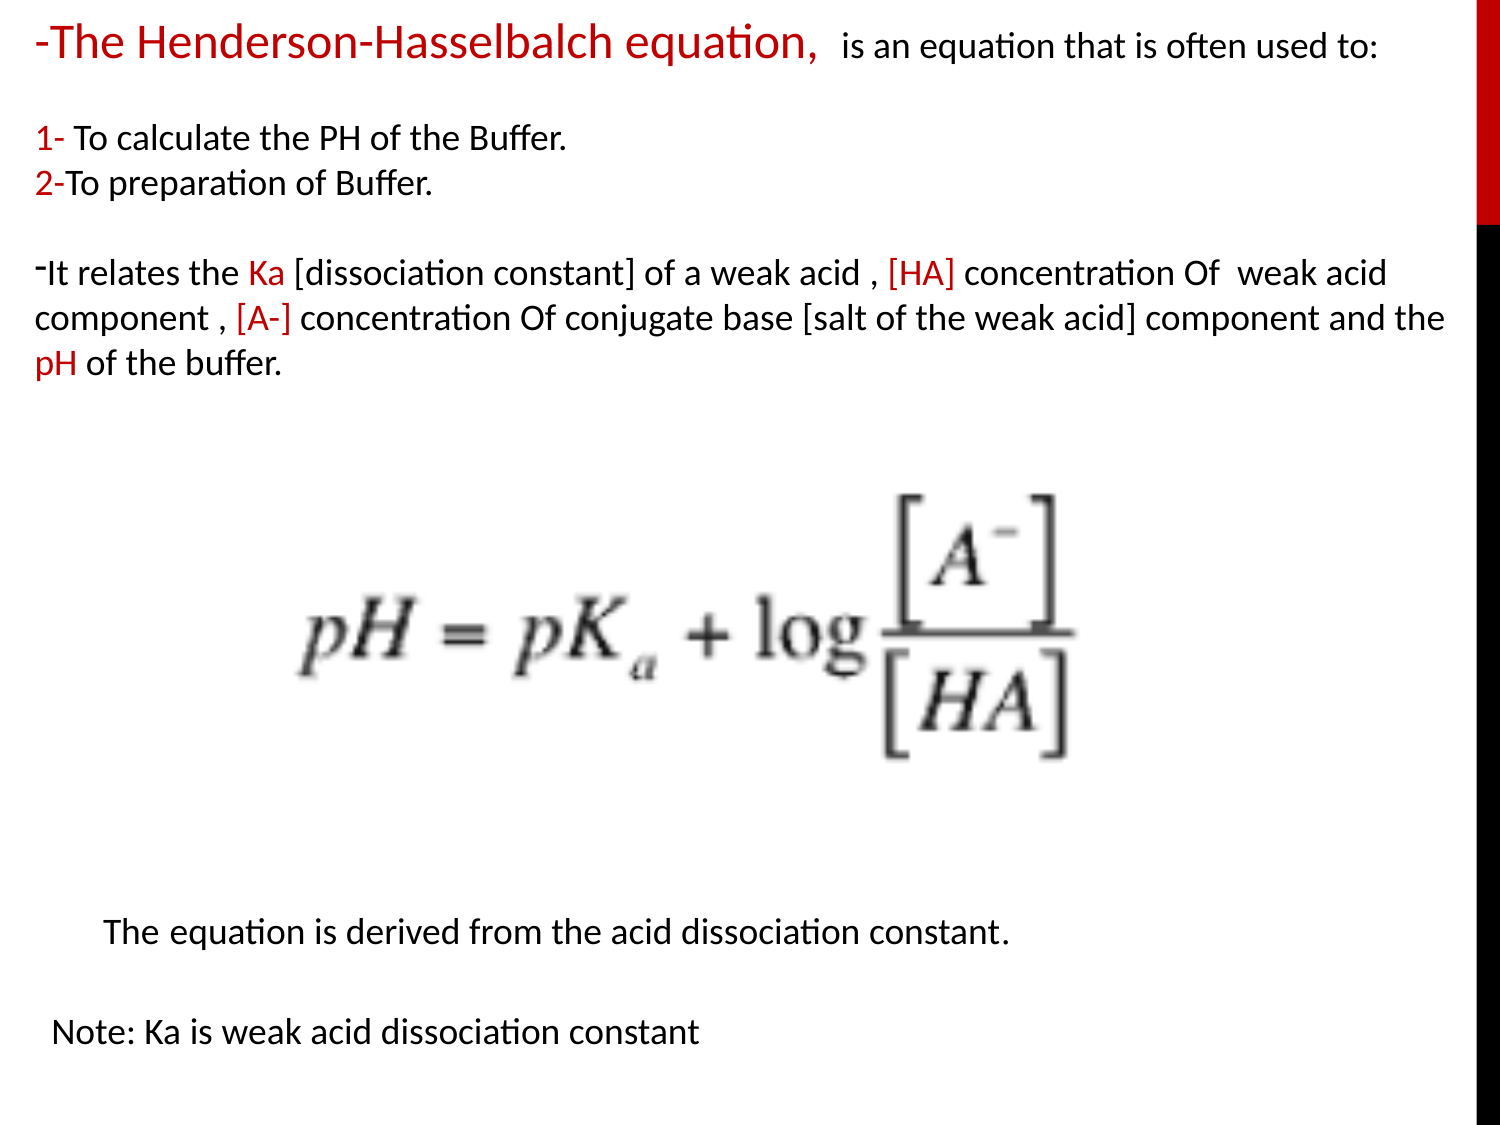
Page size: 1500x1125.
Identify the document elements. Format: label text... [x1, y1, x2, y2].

text_box -The Henderson-Hasselbalch equation, is an equation that is often used to: 1- To calculate the PH of the Buffer. 2-To preparation of Buffer. It relates the Ka [dissociation constant] of a weak acid , [HA] concentration Of weak acid component , [A-] concentration Of conjugate base [salt of the weak acid] component and the pH of the buffer. [19, 0, 1473, 391]
picture [283, 443, 1129, 787]
text_box Note: Ka is weak acid dissociation constant [26, 999, 715, 1060]
text_box The equation is derived from the acid dissociation constant. [88, 899, 1128, 959]
